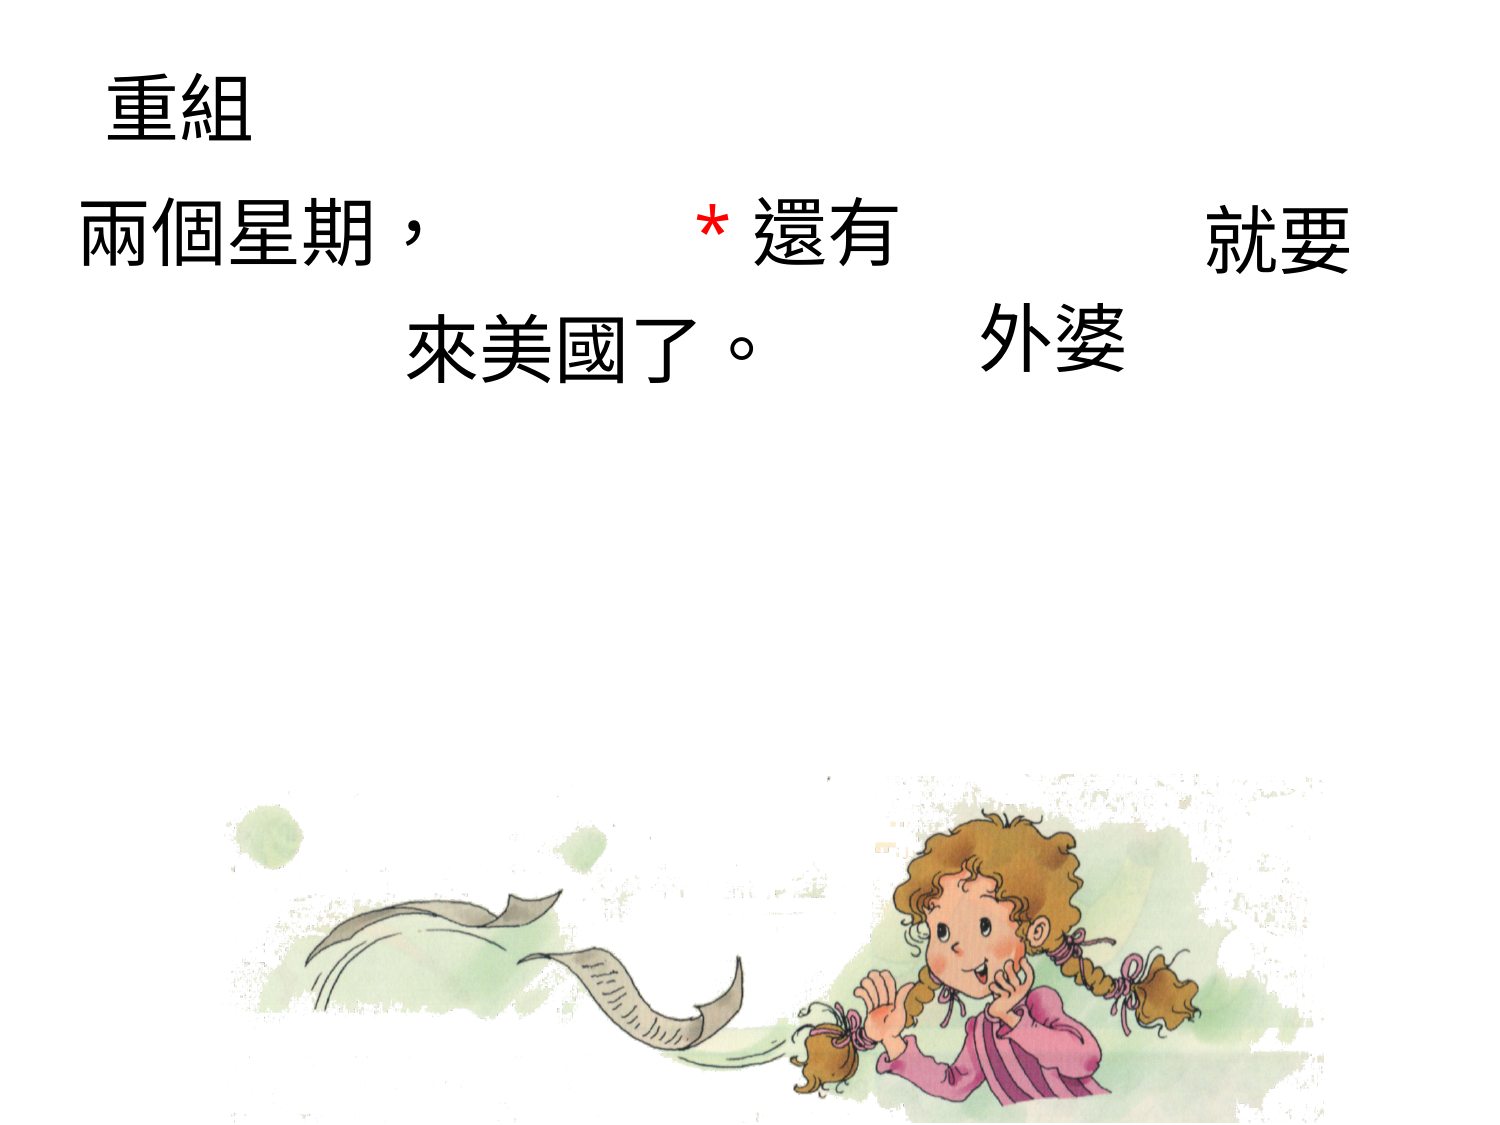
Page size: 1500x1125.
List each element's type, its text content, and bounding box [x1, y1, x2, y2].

text_box *還有 [675, 177, 918, 283]
text_box 兩個星期， [61, 178, 467, 284]
picture [219, 774, 1324, 1123]
text_box 來美國了。 [389, 295, 795, 400]
text_box 重組 [89, 54, 270, 160]
text_box 外婆 [963, 284, 1144, 390]
text_box 就要 [1188, 185, 1369, 291]
